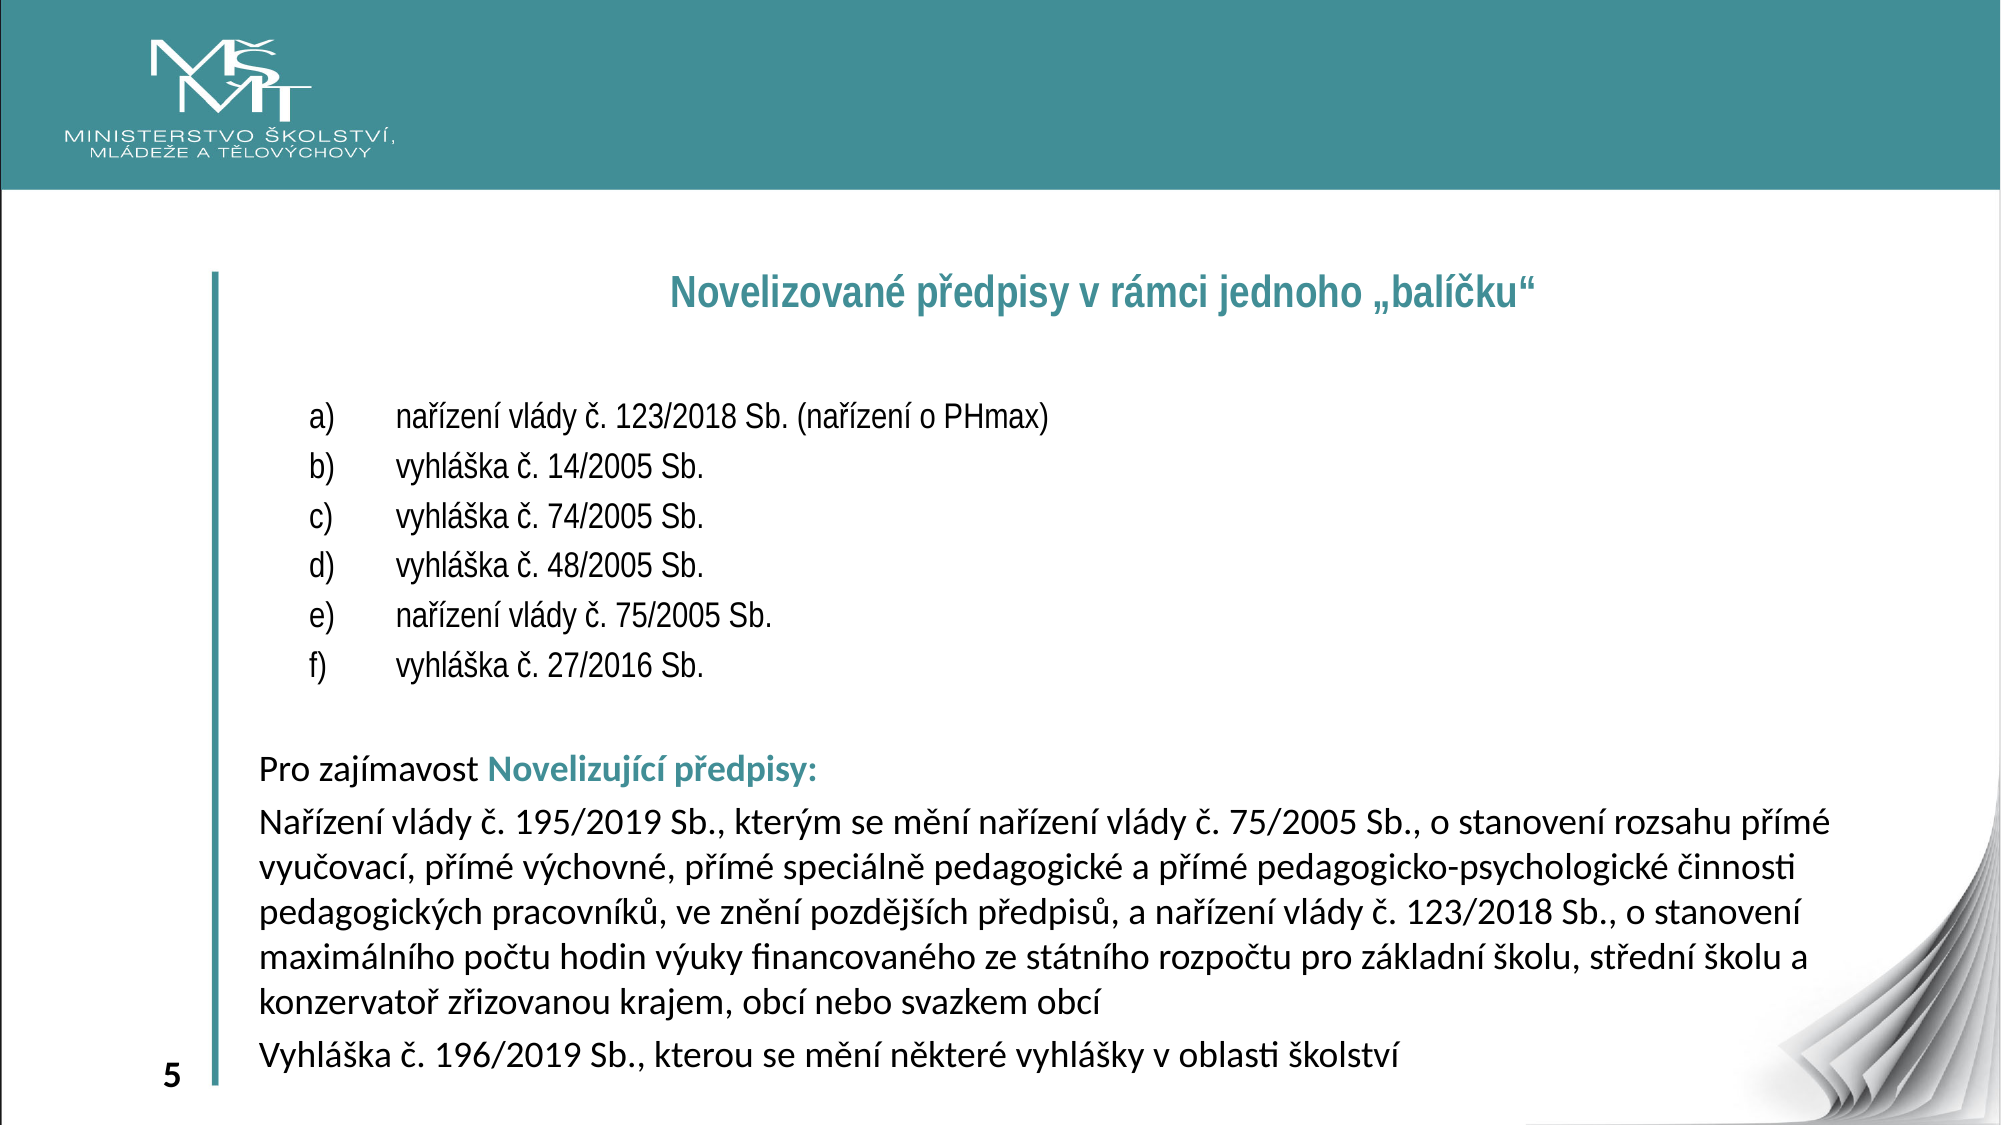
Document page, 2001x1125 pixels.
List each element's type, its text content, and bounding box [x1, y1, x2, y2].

picture [0, 0, 2001, 1125]
list Novelizované předpisy v rámci jednoho „balíčku“ nařízení vlády č. 123/2018 Sb. (nařízení o PHmax) vyhláška č. 14/2005 Sb. vyhláška č. 74/2005 Sb. vyhláška č. 48/2005 Sb. nařízení vlády č. 75/2005 Sb. vyhláška č. 27/2016 Sb. Pro zajímavost Novelizující předpisy: Nařízení vlády č. 195/2019 Sb., kterým se mění nařízení vlády č. 75/2005 Sb., o stanovení rozsahu přímé vyučovací, přímé výchovné, přímé speciálně pedagogické a přímé pedagogicko-psychologické činnosti pedagogických pracovníků, ve znění pozdějších předpisů, a nařízení vlády č. 123/2018 Sb., o stanovení maximálního počtu hodin výuky financovaného ze státního rozpočtu pro základní školu, střední školu a konzervatoř zřizovanou krajem, obcí nebo svazkem obcí Vyhláška č. 196/2019 Sb., kterou se mění některé vyhlášky v oblasti školství [244, 255, 1900, 1083]
